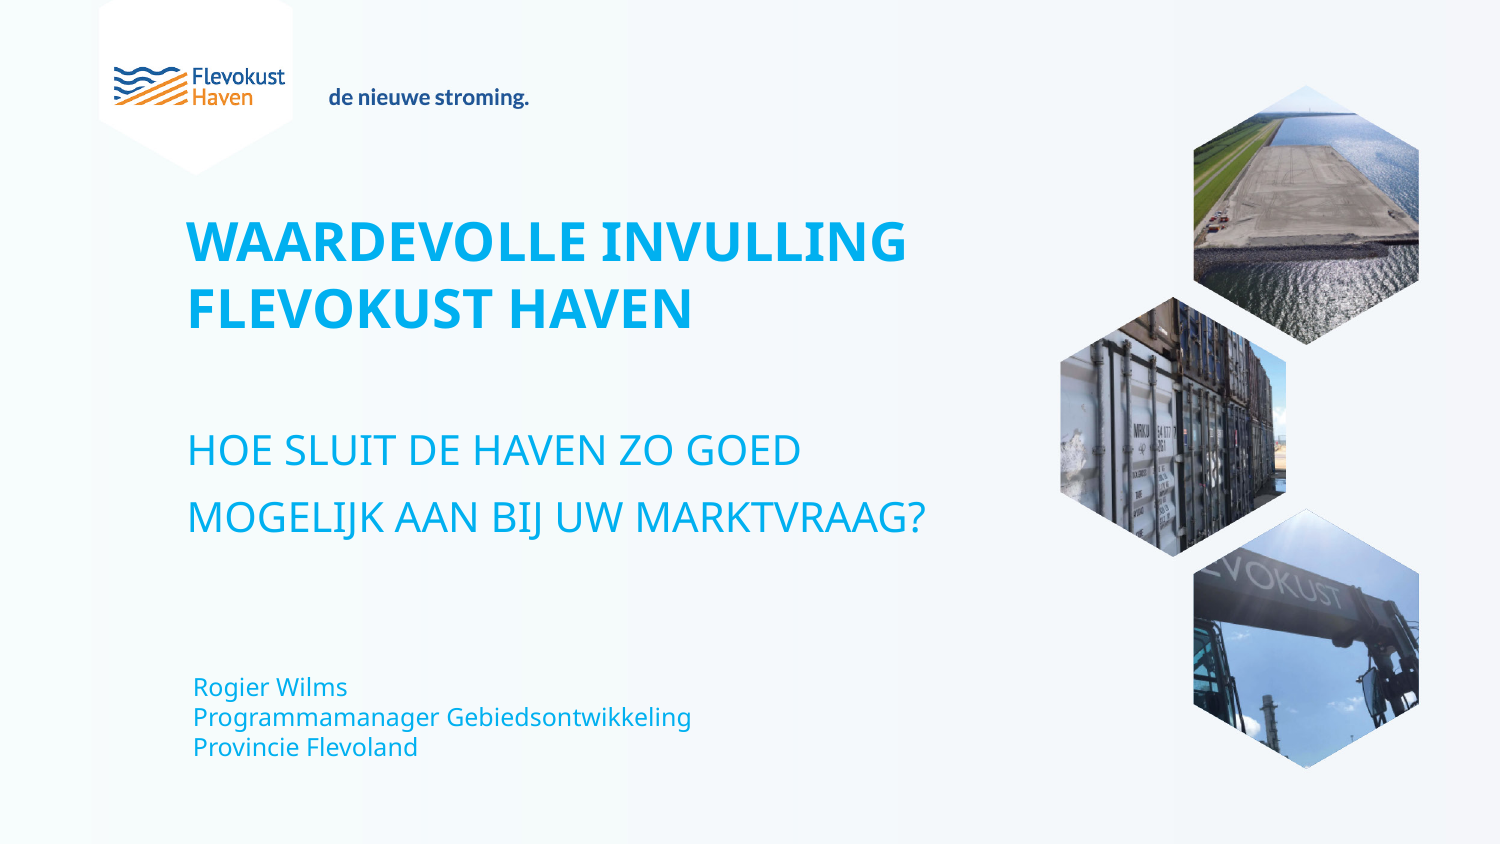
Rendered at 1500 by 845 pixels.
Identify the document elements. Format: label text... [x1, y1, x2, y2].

text_box Rogier Wilms Programmamanager Gebiedsontwikkeling Provincie Flevoland [178, 664, 1125, 770]
picture [0, 0, 1500, 844]
text_box Waardevolle invulling flevokust haven Hoe sluit de haven zo goed mogelijk aan bij uw marktvraag? [171, 198, 1018, 616]
